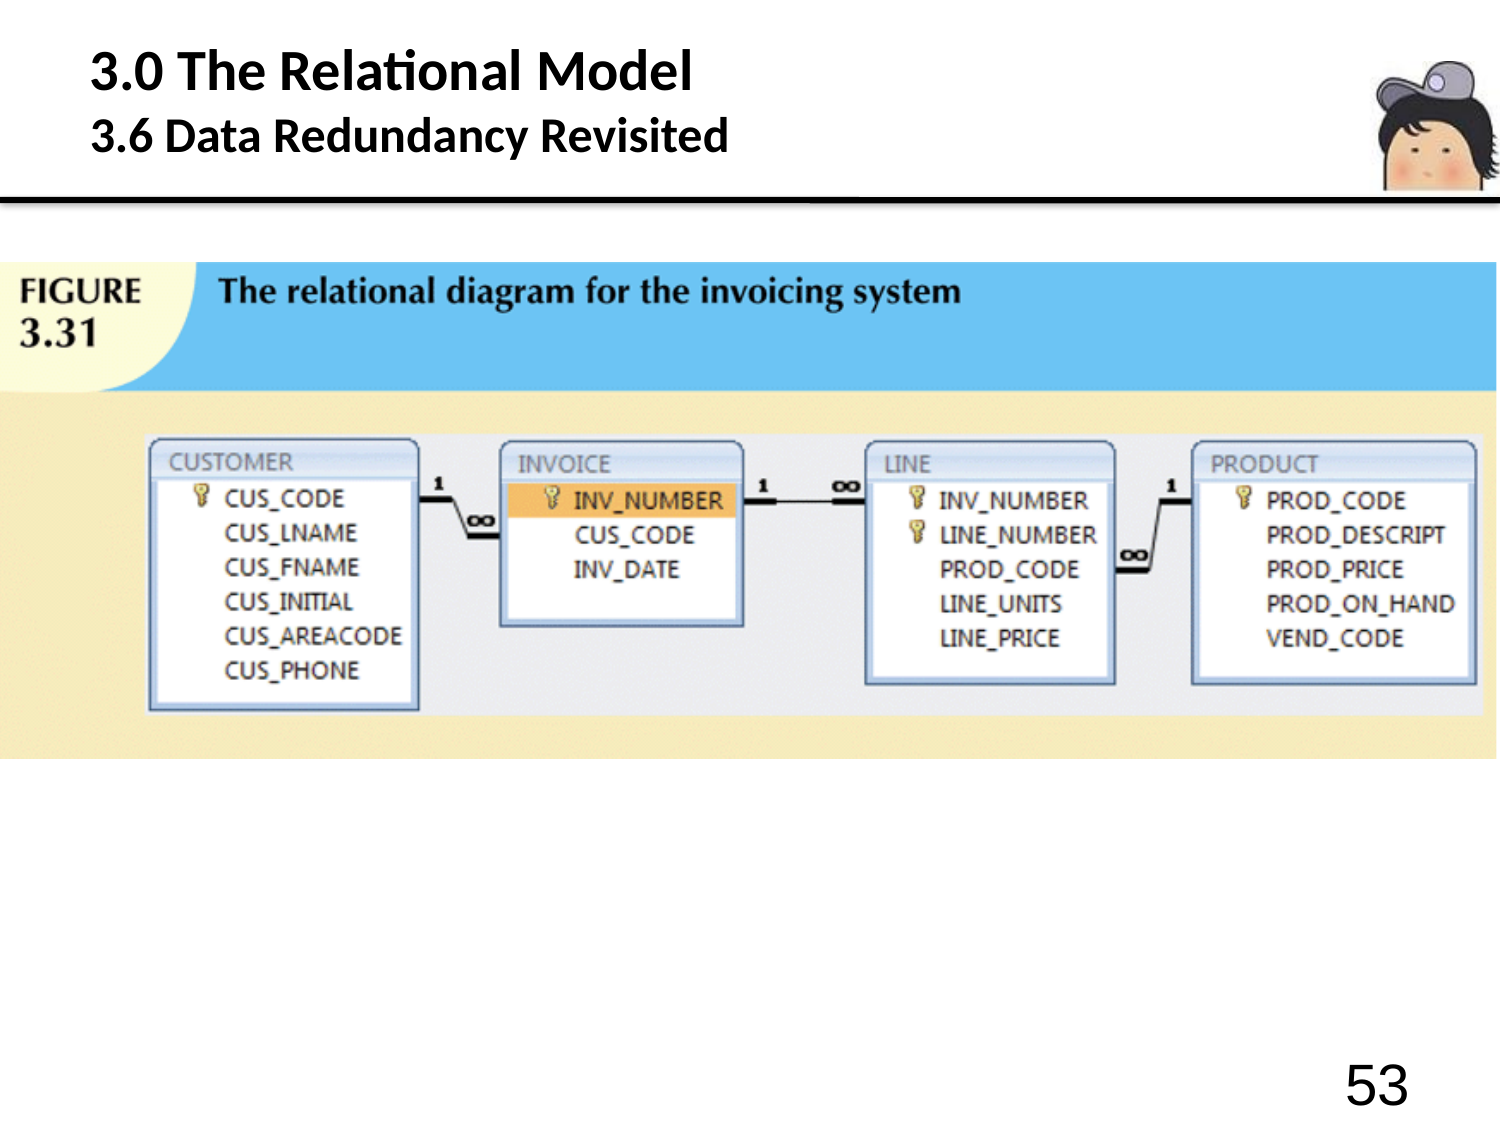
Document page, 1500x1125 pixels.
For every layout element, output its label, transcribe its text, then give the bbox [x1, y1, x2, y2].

picture [0, 261, 1497, 759]
title 3.0 The Relational Model 3.6 Data Redundancy Revisited [75, 24, 1425, 188]
picture [1300, 61, 1500, 197]
slide_number 53 [1100, 1040, 1425, 1100]
